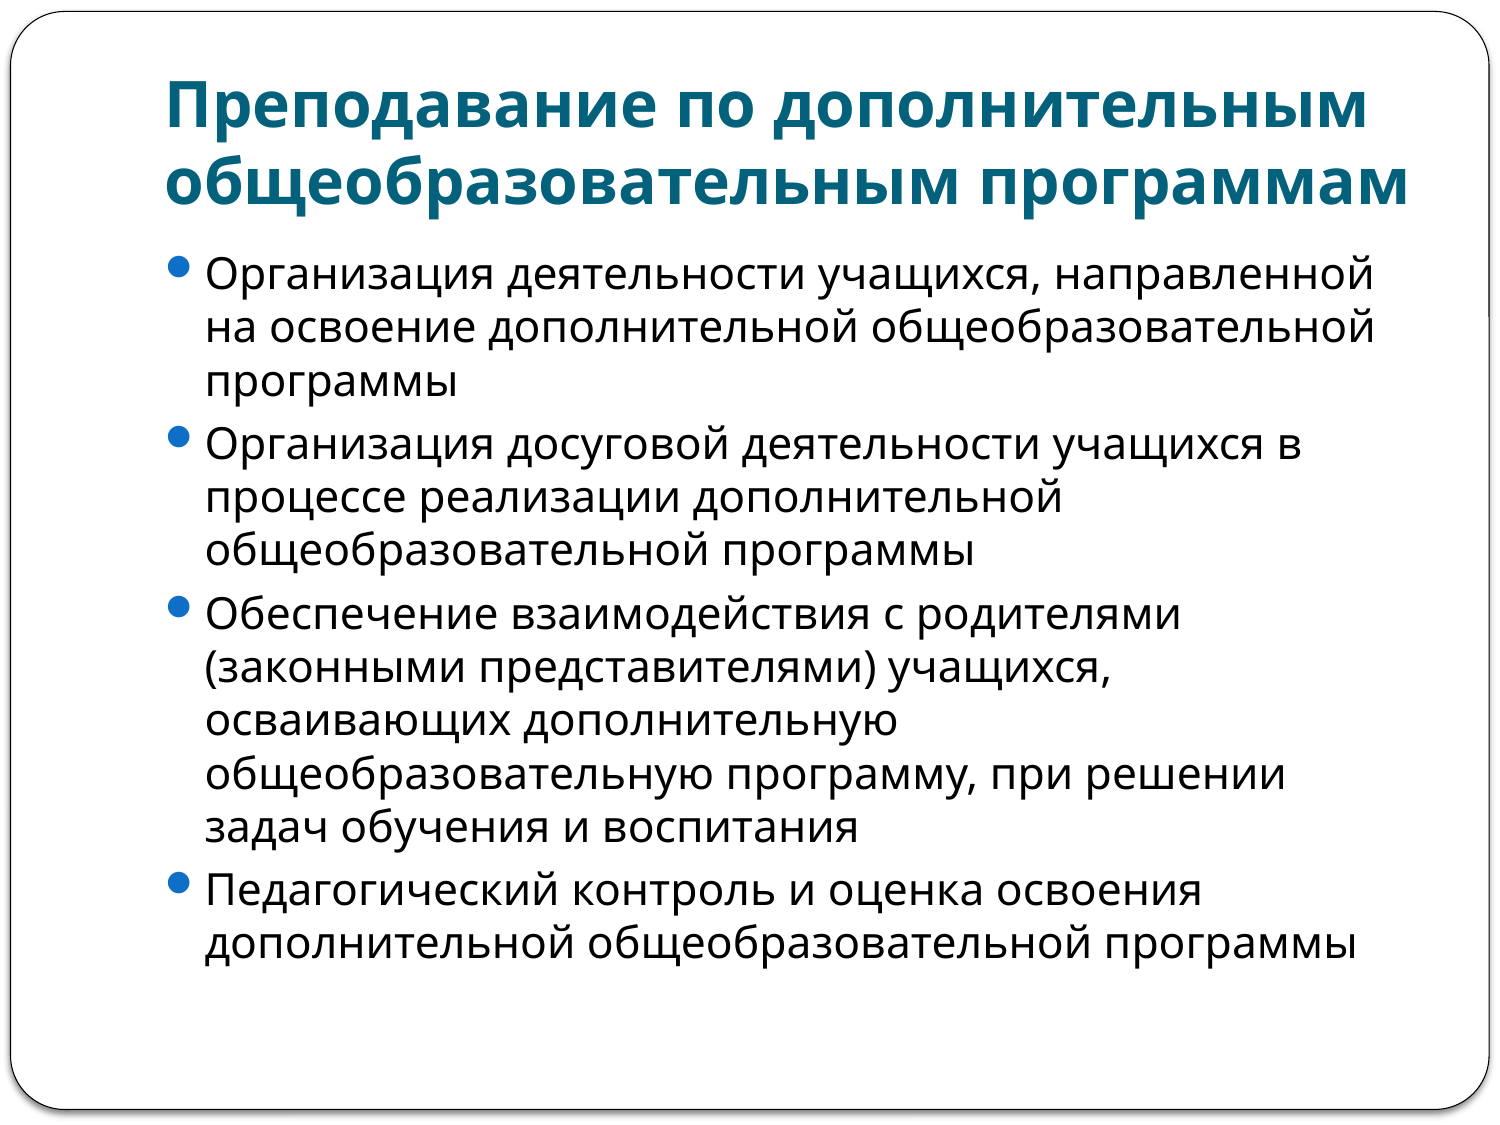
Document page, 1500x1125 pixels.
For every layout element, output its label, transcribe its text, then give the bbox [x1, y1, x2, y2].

title Преподавание по дополнительным общеобразовательным программам [150, 45, 1425, 233]
list Организация деятельности учащихся, направленной на освоение дополнительной общеобразовательной программы Организация досуговой деятельности учащихся в процессе реализации дополнительной общеобразовательной программы Обеспечение взаимодействия с родителями (законными представителями) учащихся, осваивающих дополнительную общеобразовательную программу, при решении задач обучения и воспитания Педагогический контроль и оценка освоения дополнительной общеобразовательной программы [150, 237, 1425, 988]
